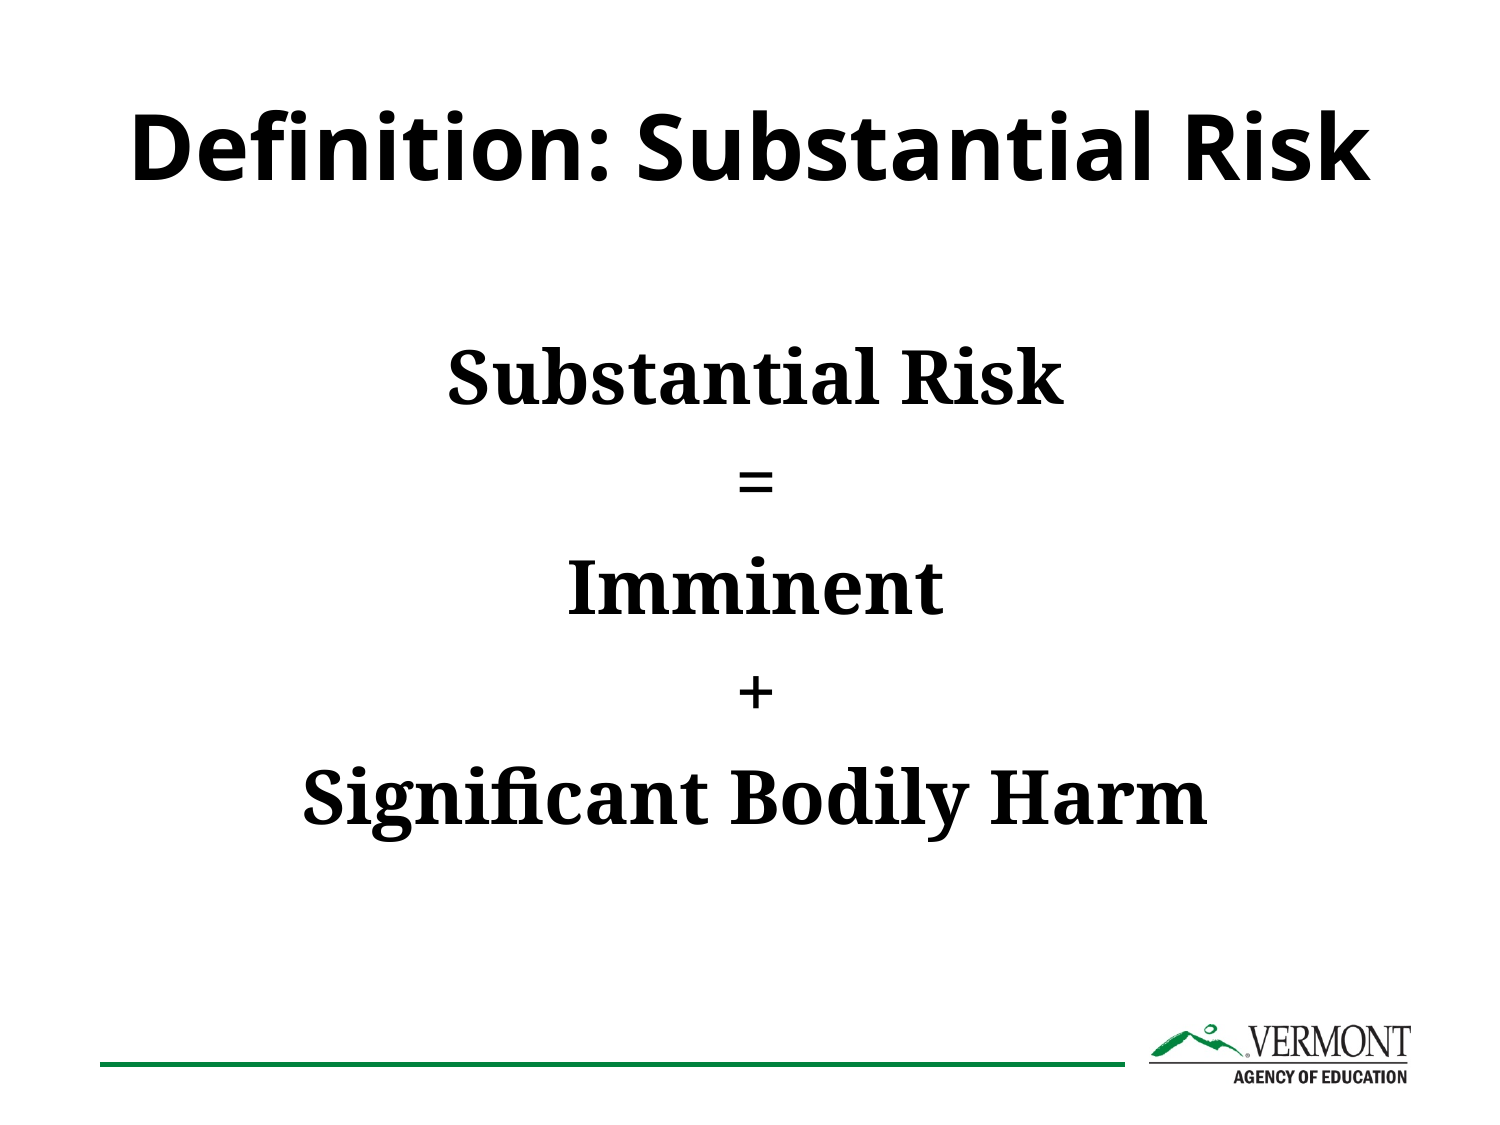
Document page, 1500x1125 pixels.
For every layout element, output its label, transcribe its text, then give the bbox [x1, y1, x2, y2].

picture [1149, 1024, 1411, 1101]
list Substantial Risk = Imminent + Significant Bodily Harm [87, 321, 1425, 975]
title Definition: Substantial Risk [75, 50, 1425, 238]
